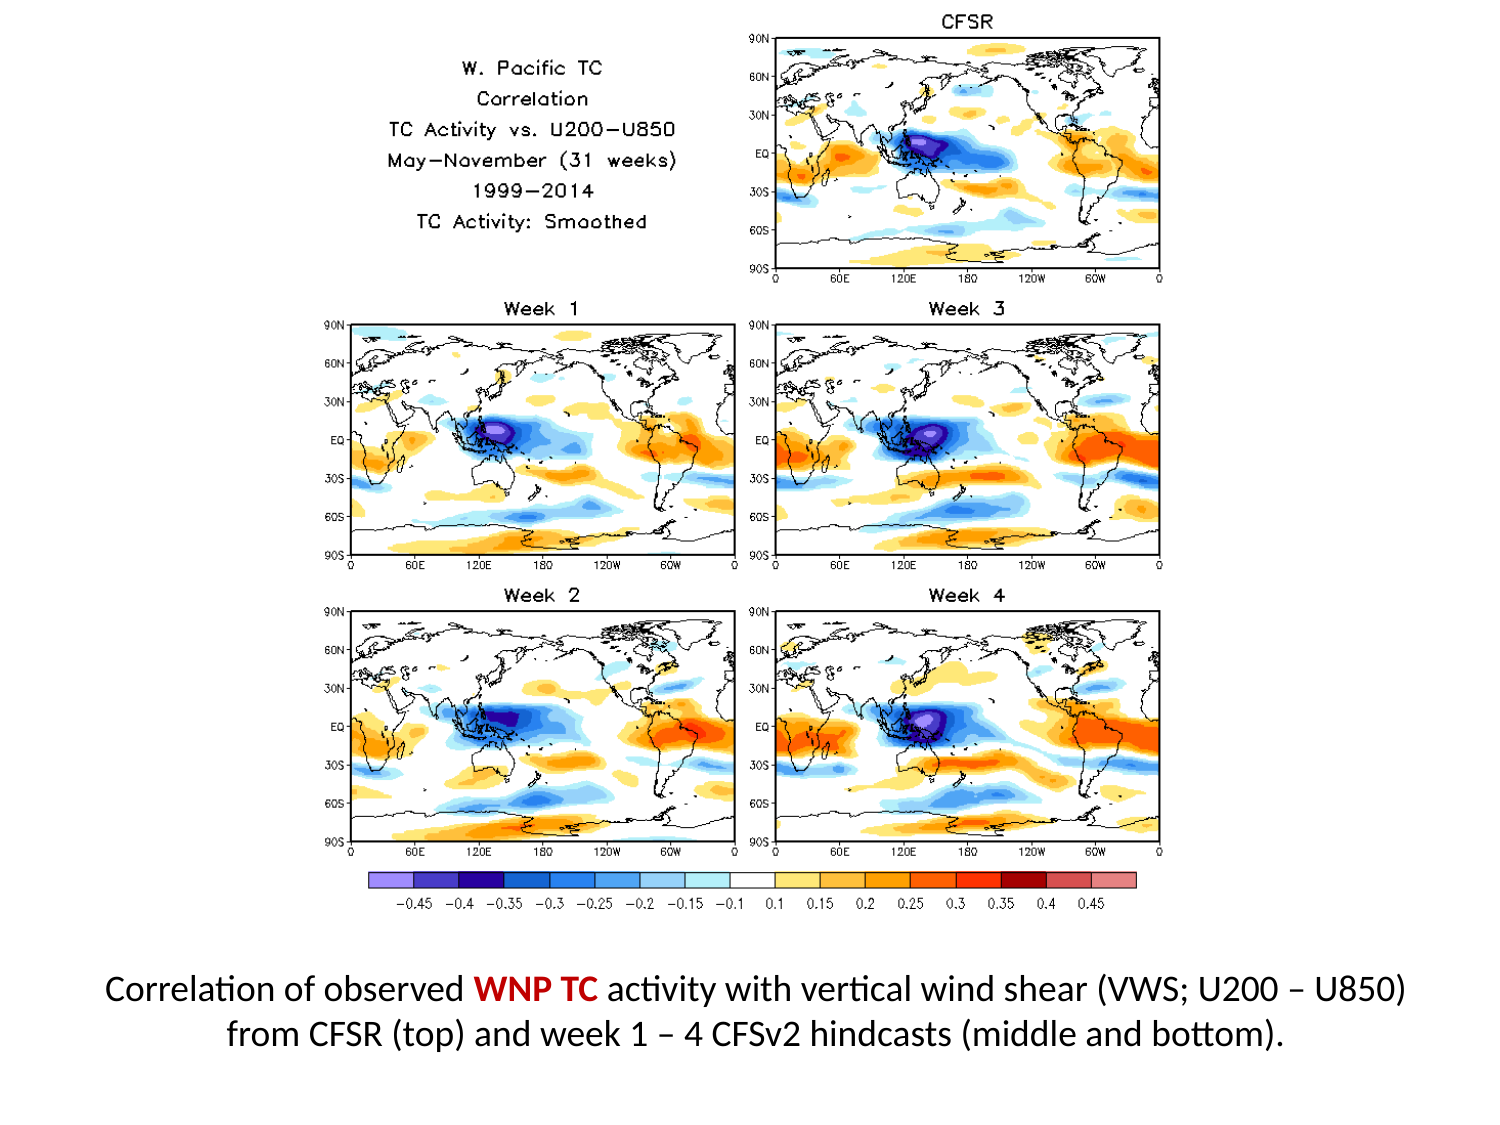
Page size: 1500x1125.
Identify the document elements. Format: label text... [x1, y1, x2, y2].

picture [315, 0, 1185, 1125]
text_box Correlation of observed WNP TC activity with vertical wind shear (VWS; U200 – U850) from CFSR (top) and week 1 – 4 CFSv2 hindcasts (middle and bottom). [74, 956, 309, 1062]
text_box Correlation of observed WNP TC activity with vertical wind shear (VWS; U200 – U850) from CFSR (top) and week 1 – 4 CFSv2 hindcasts (middle and bottom). [1189, 956, 1438, 1062]
